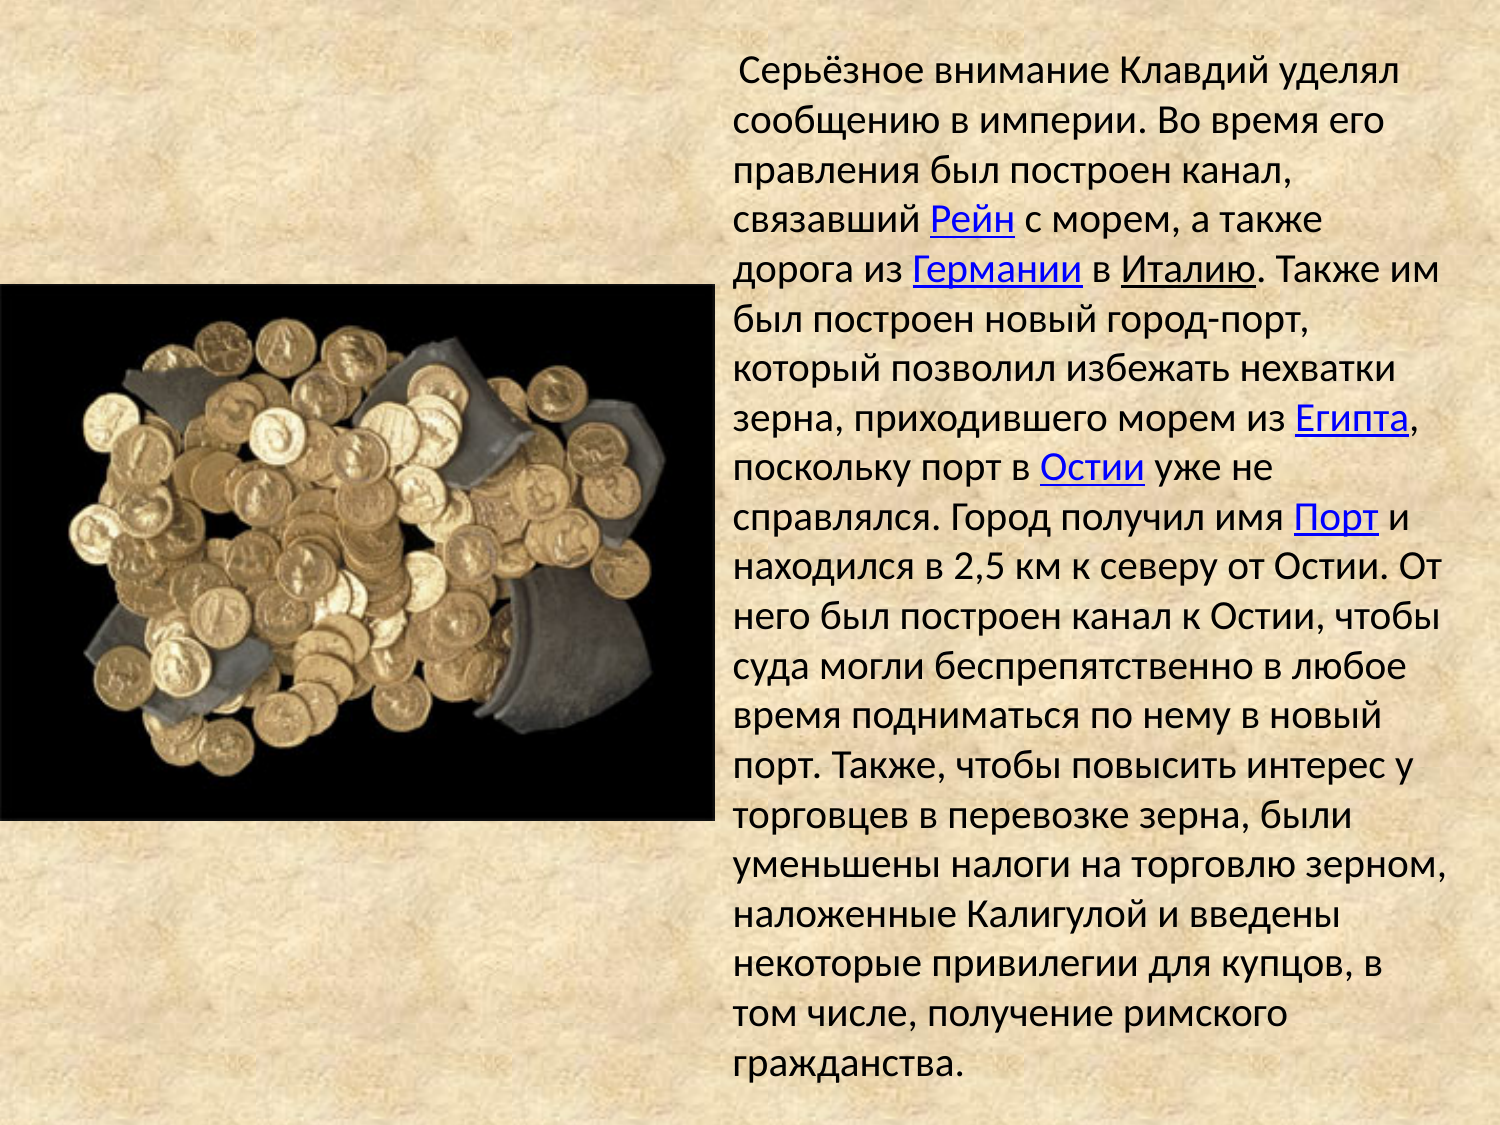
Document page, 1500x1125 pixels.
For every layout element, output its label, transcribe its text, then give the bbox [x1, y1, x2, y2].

list Серьёзное внимание Клавдий уделял сообщению в империи. Во время его правления был построен канал, связавший Рейн с морем, а также дорога из Германии в Италию. Также им был построен новый город-порт, который позволил избежать нехватки зерна, приходившего морем из Египта, поскольку порт в Остии уже не справлялся. Город получил имя Порт и находился в 2,5 км к северу от Остии. От него был построен канал к Остии, чтобы суда могли беспрепятственно в любое время подниматься по нему в новый порт. Также, чтобы повысить интерес у торговцев в перевозке зерна, были уменьшены налоги на торговлю зерном, наложенные Калигулой и введены некоторые привилегии для купцов, в том числе, получение римского гражданства. [667, 35, 1465, 1125]
picture [0, 0, 1500, 1125]
